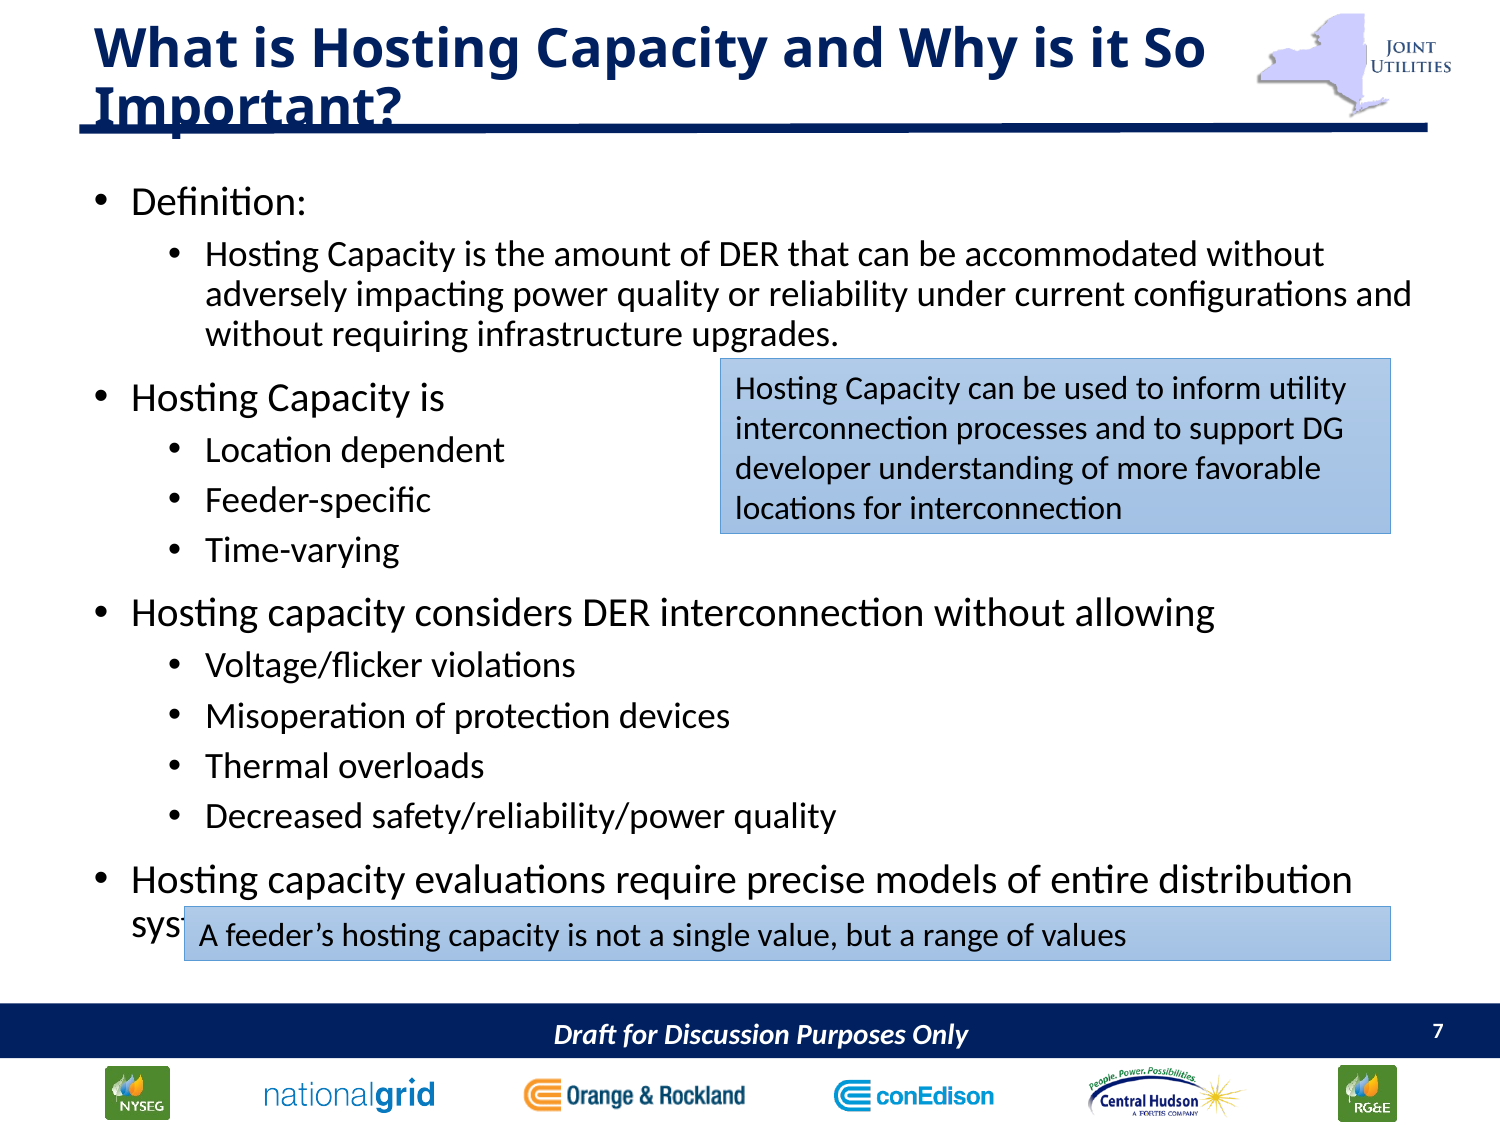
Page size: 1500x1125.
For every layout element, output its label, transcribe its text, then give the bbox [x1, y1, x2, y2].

picture [1338, 1065, 1397, 1122]
picture [1086, 1065, 1247, 1120]
text_box A feeder’s hosting capacity is not a single value, but a range of values [184, 906, 1391, 961]
picture [520, 1074, 749, 1116]
title What is Hosting Capacity and Why is it So Important? [79, 38, 1428, 121]
list Definition: Hosting Capacity is the amount of DER that can be accommodated without adversely impacting power quality or reliability under current configurations and without requiring infrastructure upgrades. Hosting Capacity is Location dependent Feeder-specific Time-varying Hosting capacity considers DER interconnection without allowing Voltage/flicker violations Misoperation of protection devices Thermal overloads Decreased safety/reliability/power quality Hosting capacity evaluations require precise models of entire distribution system [78, 172, 1461, 962]
picture [832, 1078, 994, 1112]
text_box Hosting Capacity can be used to inform utility interconnection processes and to support DG developer understanding of more favorable locations for interconnection [720, 358, 1391, 534]
picture [105, 1066, 170, 1120]
picture [262, 1074, 437, 1116]
picture [1252, 10, 1461, 122]
